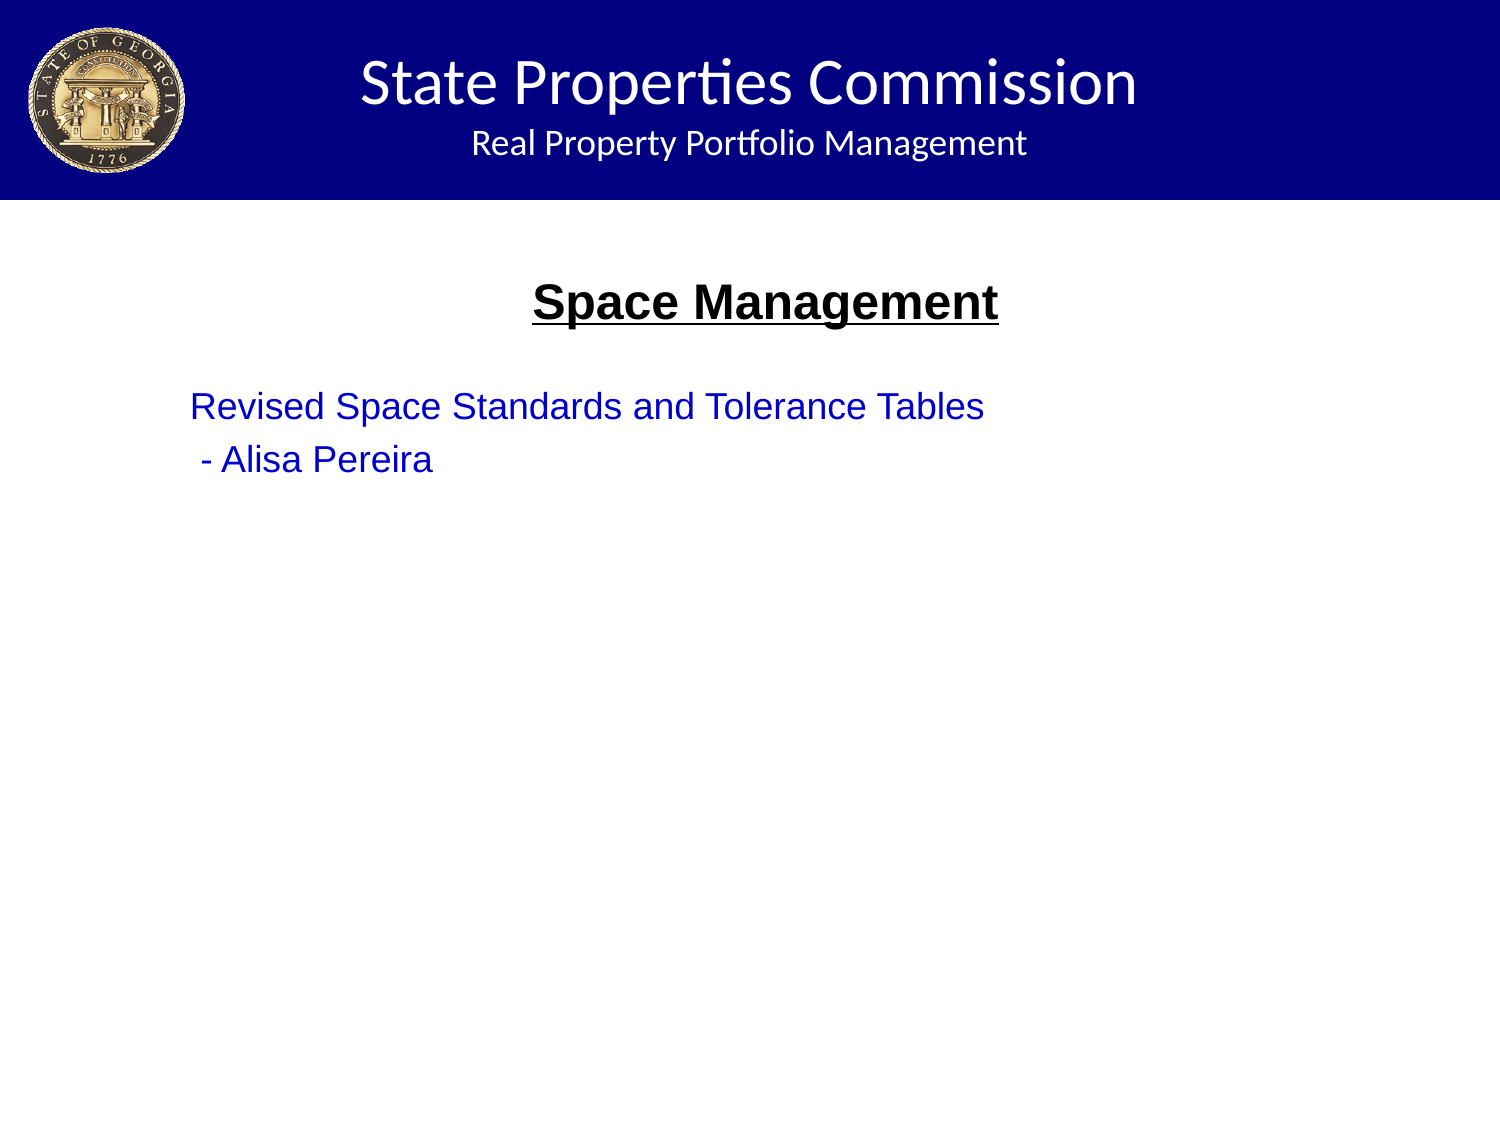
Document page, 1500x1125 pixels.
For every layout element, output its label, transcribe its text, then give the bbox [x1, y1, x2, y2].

picture [24, 24, 188, 176]
text_box Space Management [106, 262, 1425, 338]
text_box State Properties Commission Real Property Portfolio Management [0, 0, 1500, 200]
list Revised Space Standards and Tolerance Tables - Alisa Pereira [24, 317, 1488, 805]
